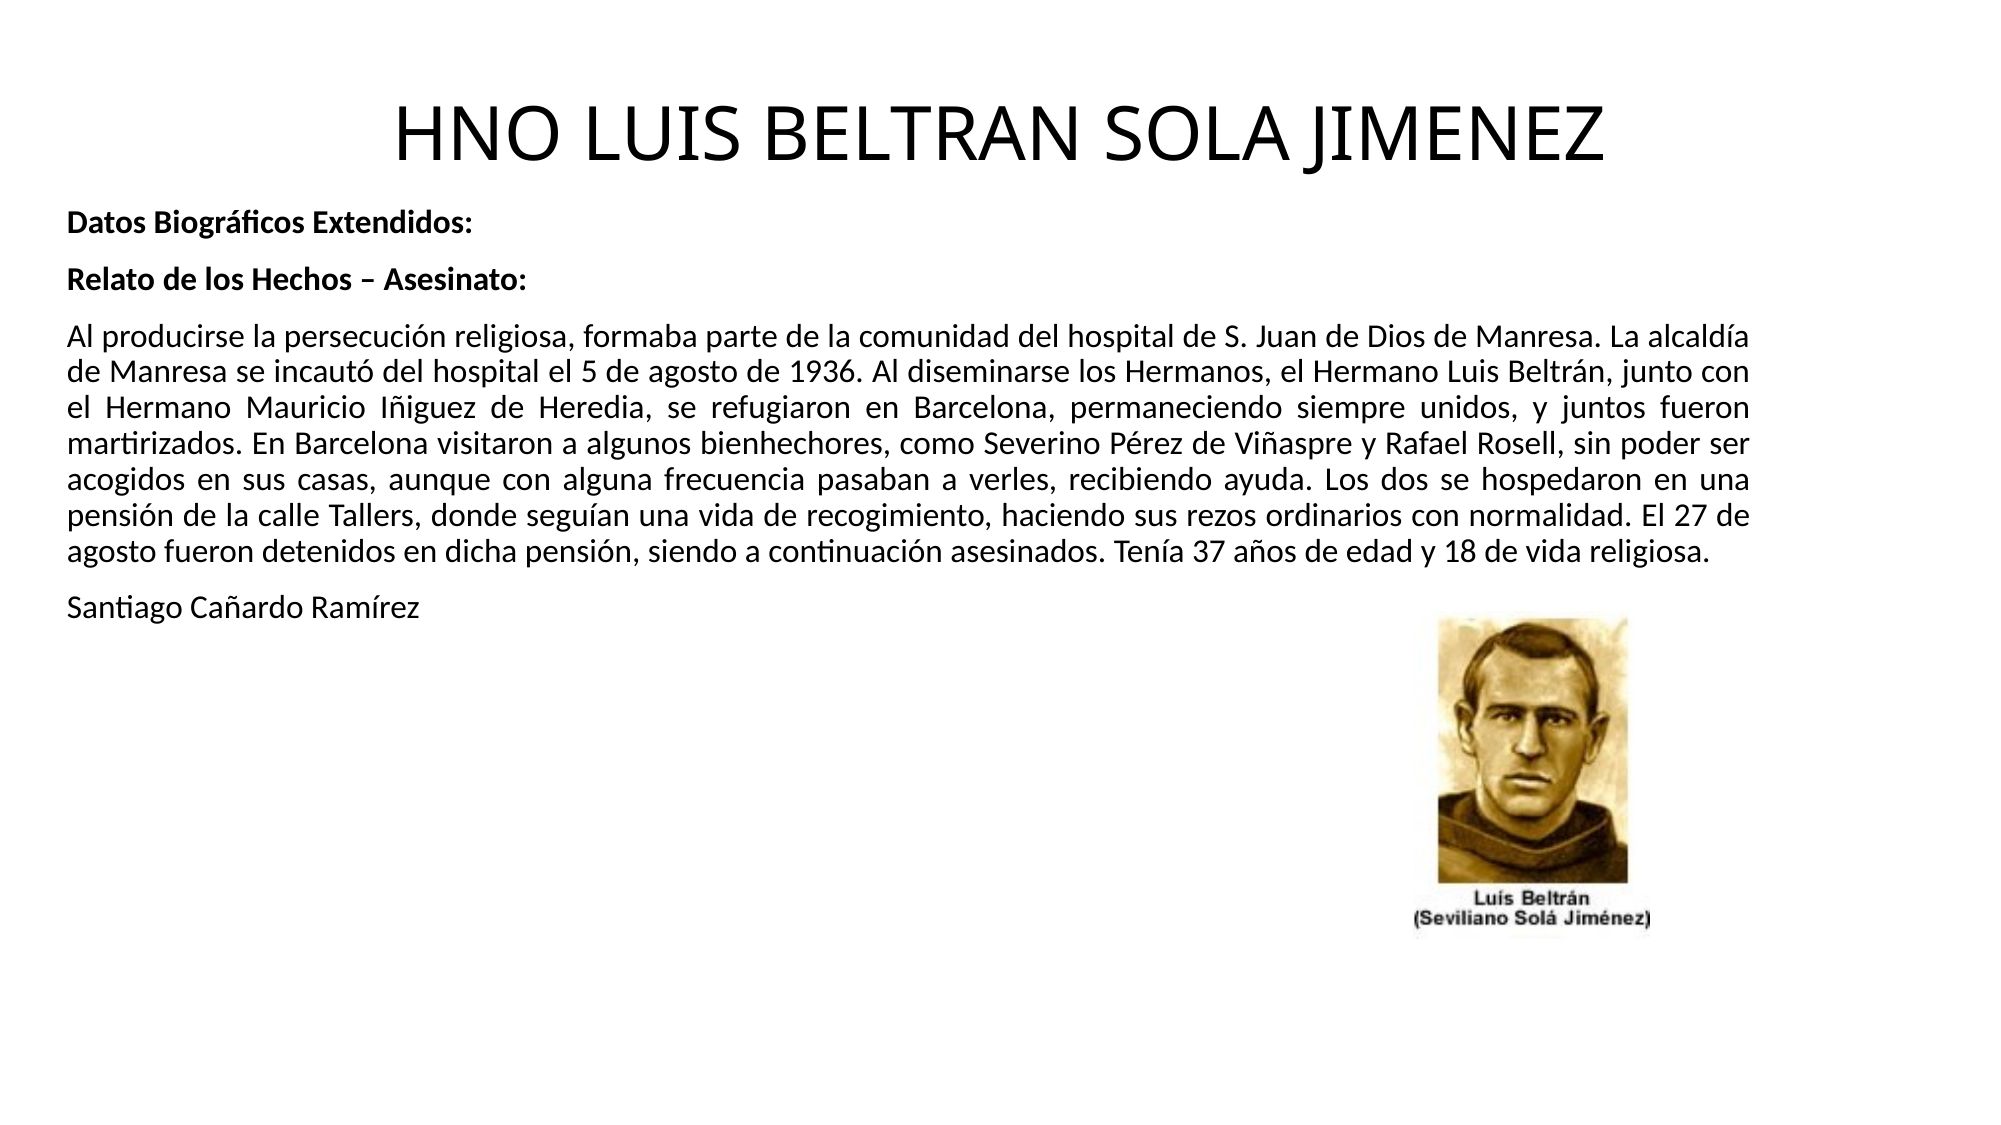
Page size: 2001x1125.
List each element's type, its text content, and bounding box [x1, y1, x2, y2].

title HNO LUIS BELTRAN SOLA JIMENEZ [249, 77, 1750, 185]
subtitle Datos Biográficos Extendidos: Relato de los Hechos – Asesinato: Al producirse la persecución religiosa, formaba parte de la comunidad del hospital de S. Juan de Dios de Manresa. La alcaldía de Manresa se incautó del hospital el 5 de agosto de 1936. Al diseminarse los Hermanos, el Hermano Luis Beltrán, junto con el Hermano Mauricio Iñiguez de Heredia, se refugiaron en Barcelona, permaneciendo siempre unidos, y juntos fueron martirizados. En Barcelona visitaron a algunos bienhechores, como Severino Pérez de Viñaspre y Rafael Rosell, sin poder ser acogidos en sus casas, aunque con alguna frecuencia pasaban a verles, recibiendo ayuda. Los dos se hospedaron en una pensión de la calle Tallers, donde seguían una vida de recogimiento, haciendo sus rezos ordinarios con normalidad. El 27 de agosto fueron detenidos en dicha pensión, siendo a continuación asesinados. Tenía 37 años de edad y 18 de vida religiosa. Santiago Cañardo Ramírez [51, 197, 1769, 1087]
picture [1412, 611, 1650, 939]
